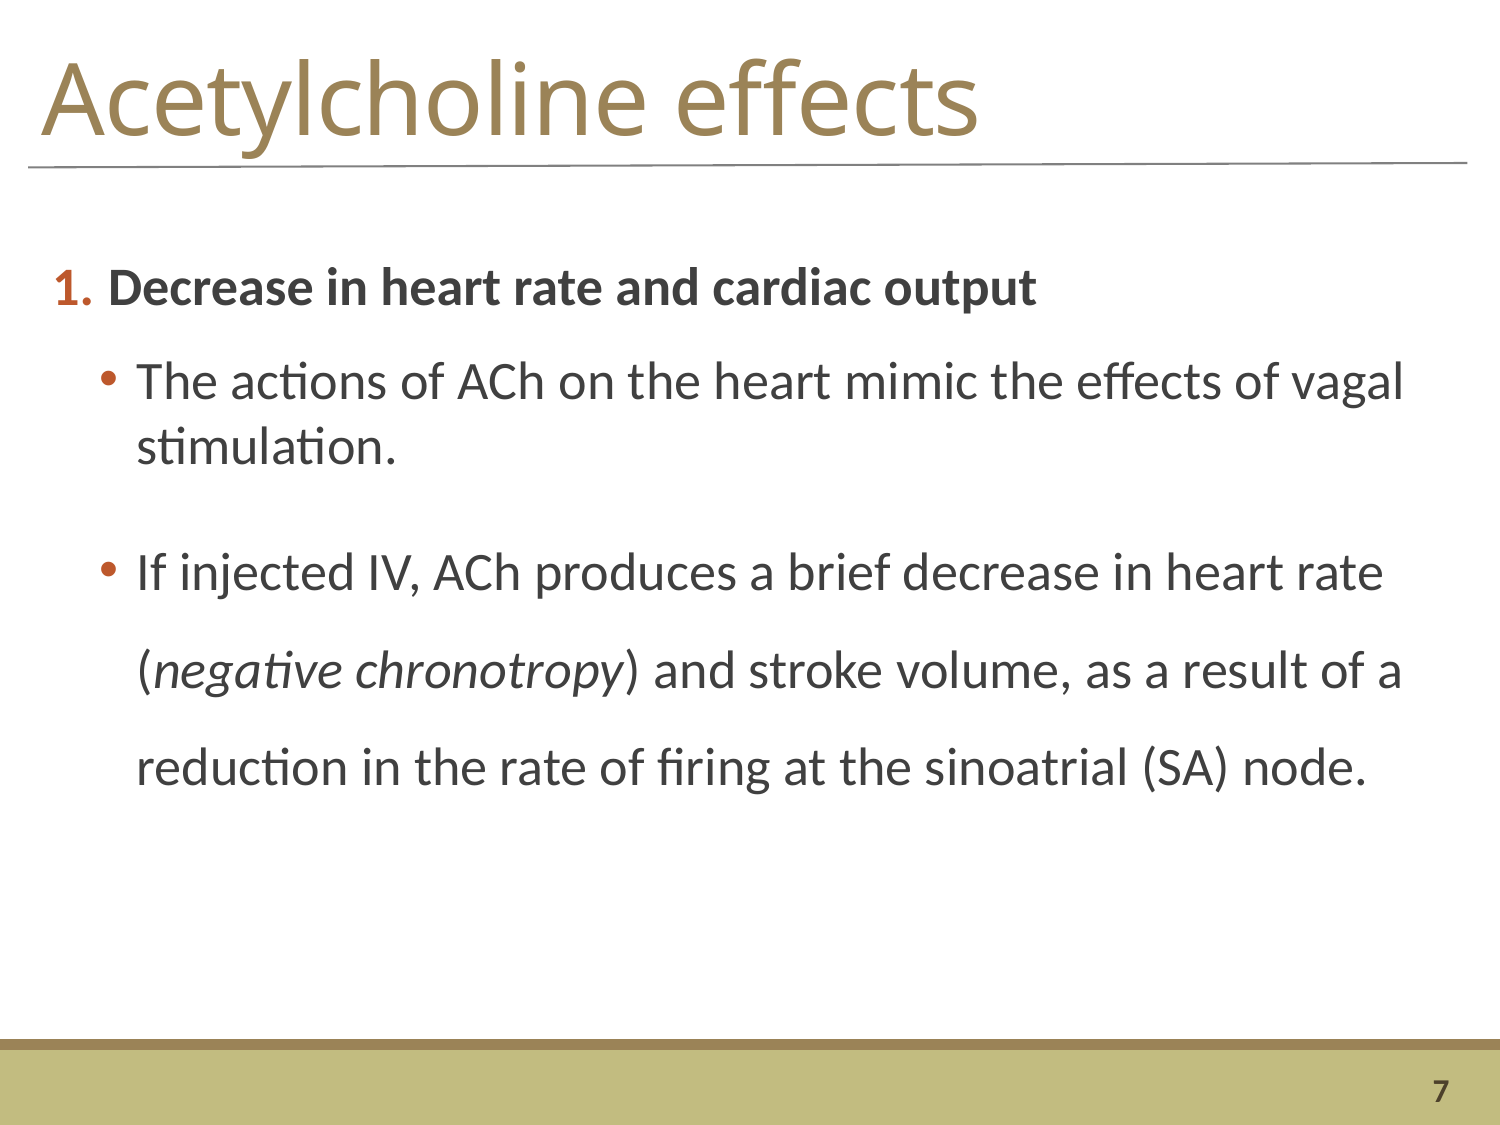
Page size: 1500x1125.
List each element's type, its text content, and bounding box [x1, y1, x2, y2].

list Decrease in heart rate and cardiac output The actions of ACh on the heart mimic the effects of vagal stimulation. If injected IV, ACh produces a brief decrease in heart rate (negative chronotropy) and stroke volume, as a result of a reduction in the rate of firing at the sinoatrial (SA) node. [43, 210, 1468, 1000]
title Acetylcholine effects [26, 27, 1468, 163]
slide_number 7 [1302, 1059, 1465, 1120]
